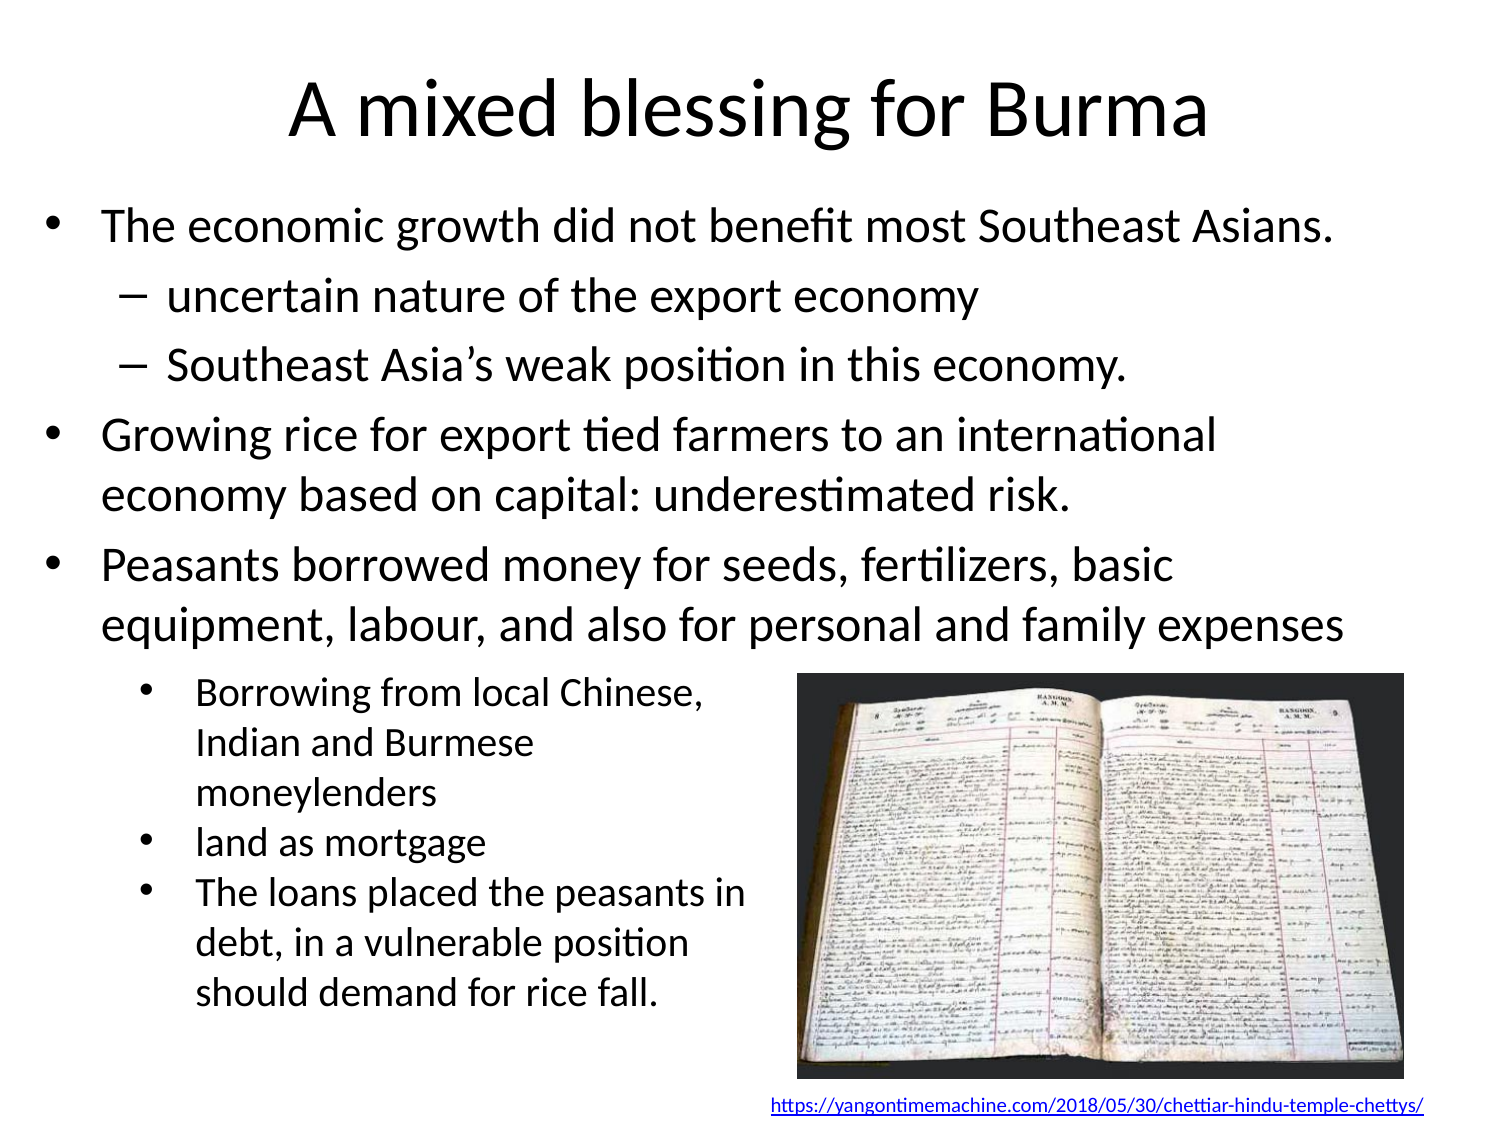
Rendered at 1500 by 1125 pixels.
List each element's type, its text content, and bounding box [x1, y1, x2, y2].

text_box https://yangontimemachine.com/2018/05/30/chettiar-hindu-temple-chettys/ [755, 1084, 1500, 1125]
picture [796, 672, 1405, 1079]
list The economic growth did not benefit most Southeast Asians. uncertain nature of the export economy Southeast Asia’s weak position in this economy. Growing rice for export tied farmers to an international economy based on capital: underestimated risk. Peasants borrowed money for seeds, fertilizers, basic equipment, labour, and also for personal and family expenses [29, 184, 1380, 927]
title A mixed blessing for Burma [75, 45, 1425, 161]
text_box Borrowing from local Chinese, Indian and Burmese moneylenders land as mortgage The loans placed the peasants in debt, in a vulnerable position should demand for rice fall. [0, 656, 774, 1022]
